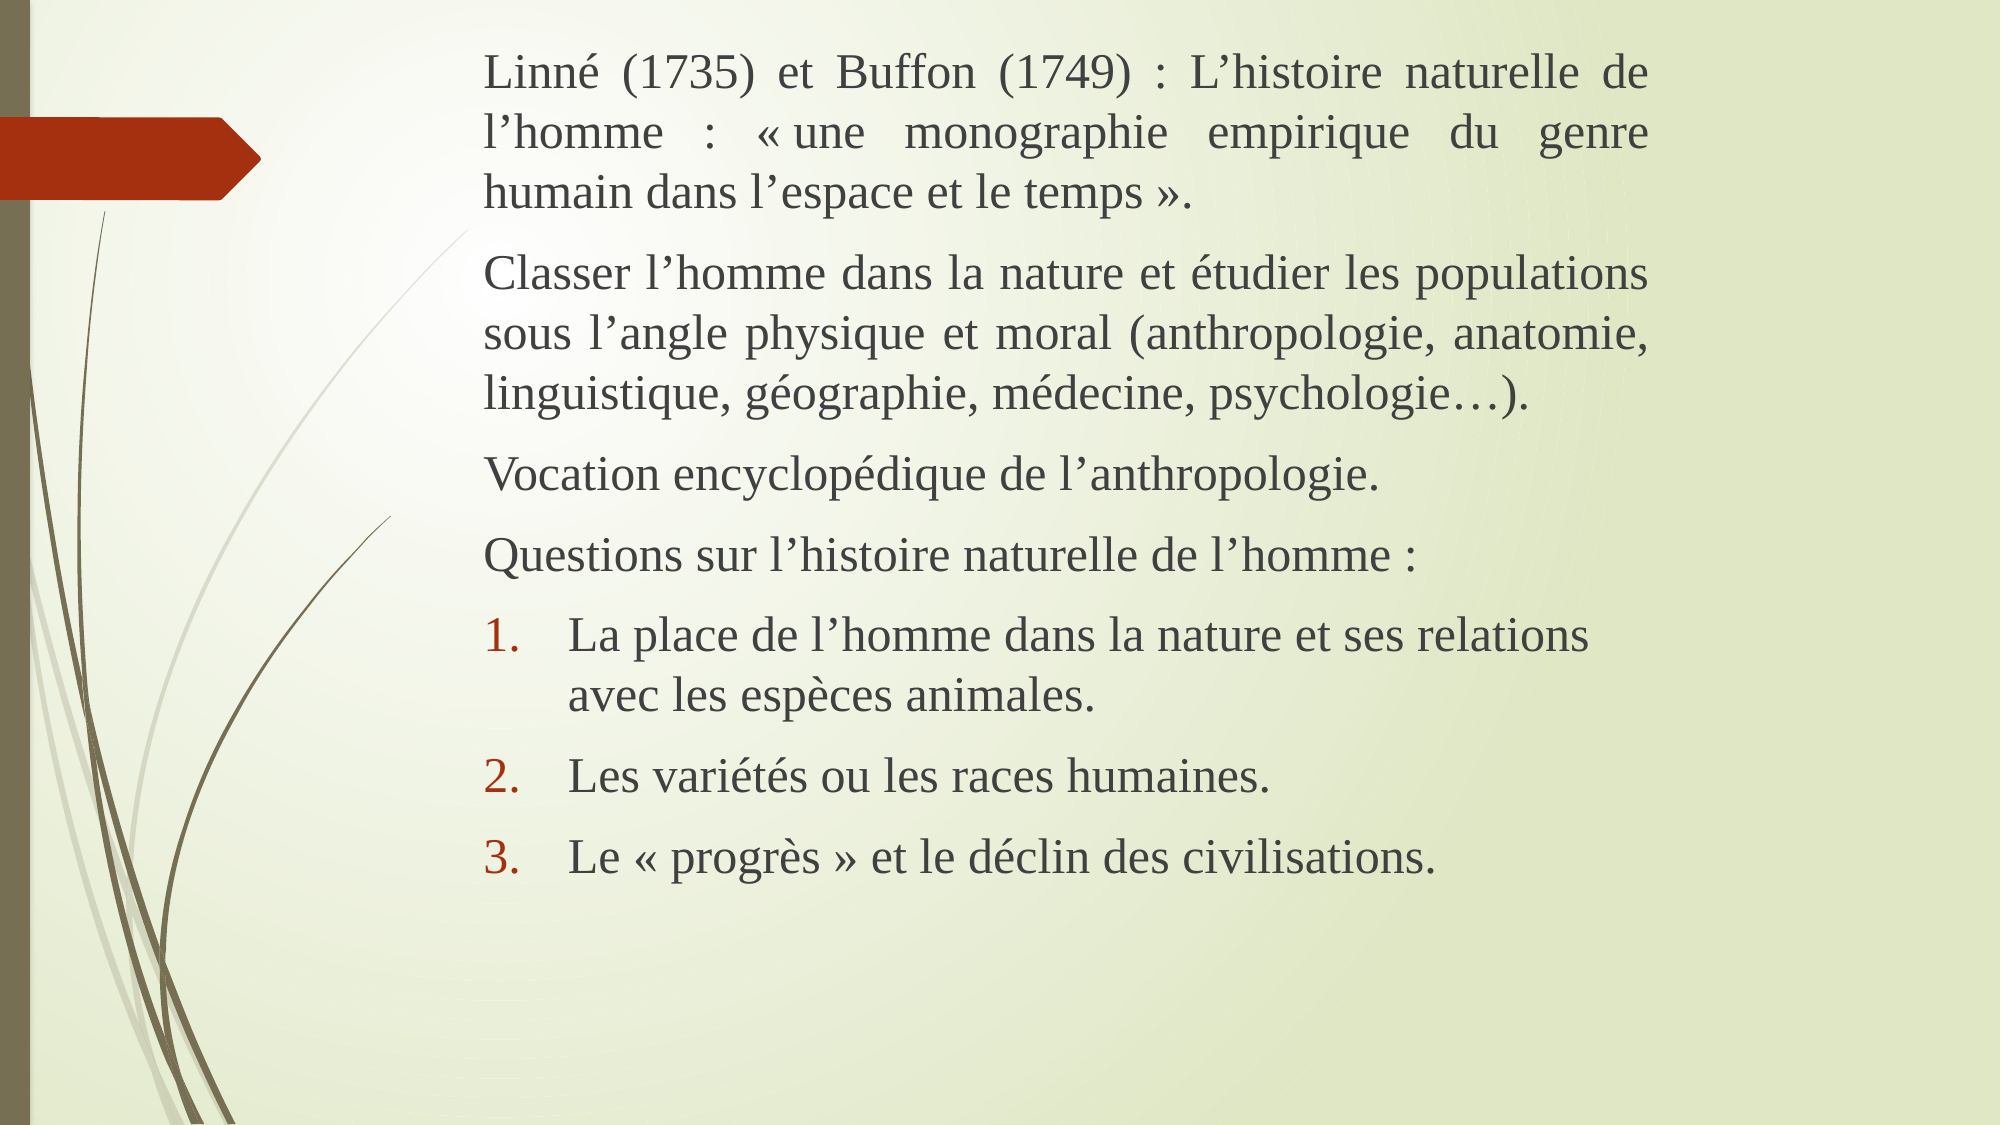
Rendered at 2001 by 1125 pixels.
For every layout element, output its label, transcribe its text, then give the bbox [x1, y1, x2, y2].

list Linné (1735) et Buffon (1749) : L’histoire naturelle de l’homme : « une monographie empirique du genre humain dans l’espace et le temps ». Classer l’homme dans la nature et étudier les populations sous l’angle physique et moral (anthropologie, anatomie, linguistique, géographie, médecine, psychologie…). Vocation encyclopédique de l’anthropologie. Questions sur l’histoire naturelle de l’homme : La place de l’homme dans la nature et ses relations avec les espèces animales. Les variétés ou les races humaines. Le « progrès » et le déclin des civilisations. [468, 30, 1666, 970]
